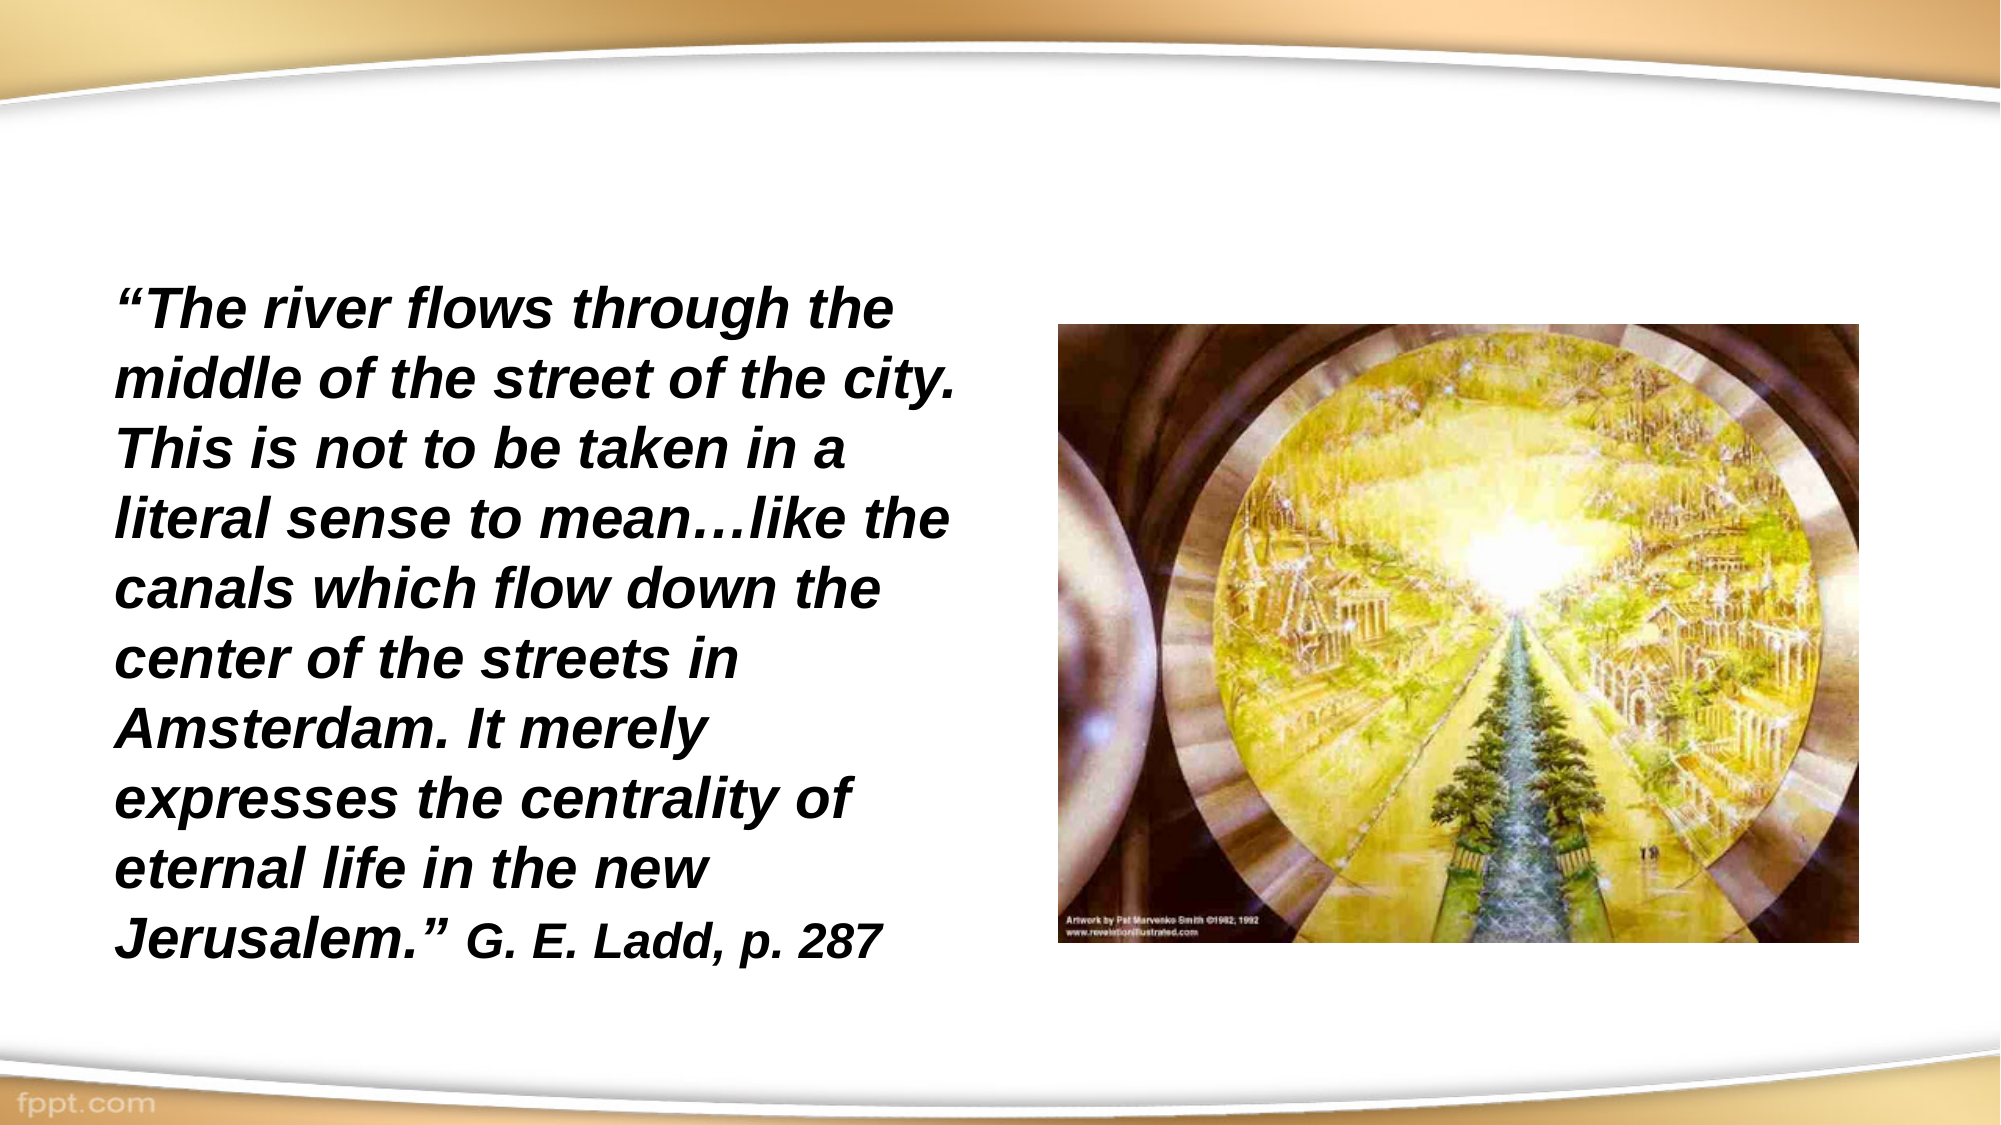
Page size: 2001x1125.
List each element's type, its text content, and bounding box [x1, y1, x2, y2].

picture [0, 0, 2001, 1125]
list “The river flows through the middle of the street of the city. This is not to be taken in a literal sense to mean…like the canals which flow down the center of the streets in Amsterdam. It merely expresses the centrality of eternal life in the new Jerusalem.” G. E. Ladd, p. 287 [99, 262, 984, 1005]
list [1058, 324, 1859, 944]
